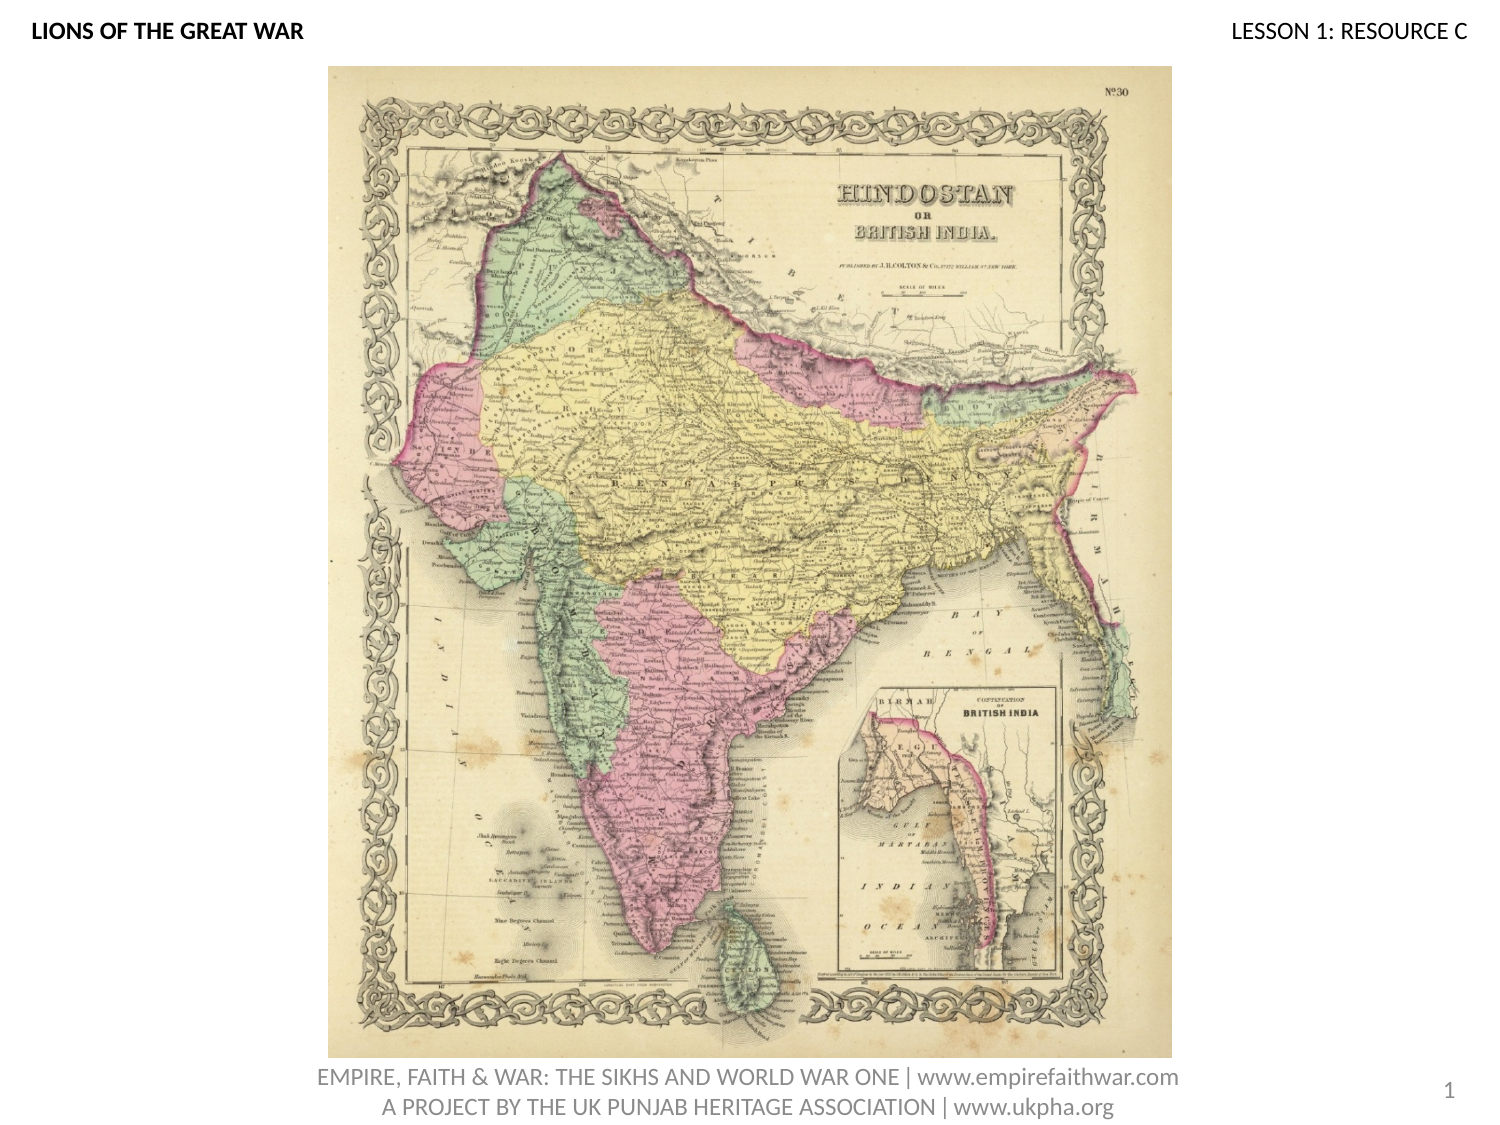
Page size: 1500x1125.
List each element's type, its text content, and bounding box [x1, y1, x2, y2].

footer EMPIRE, FAITH & WAR: THE SIKHS AND WORLD WAR ONE ǀ www.empirefaithwar.com A PROJECT BY THE UK PUNJAB HERITAGE ASSOCIATION ǀ www.ukpha.org [0, 1060, 1500, 1121]
slide_number 1 [1120, 1058, 1471, 1119]
picture [327, 66, 1173, 1059]
text_box LIONS OF THE GREAT WAR LESSON 1: RESOURCE C [0, 0, 1500, 60]
